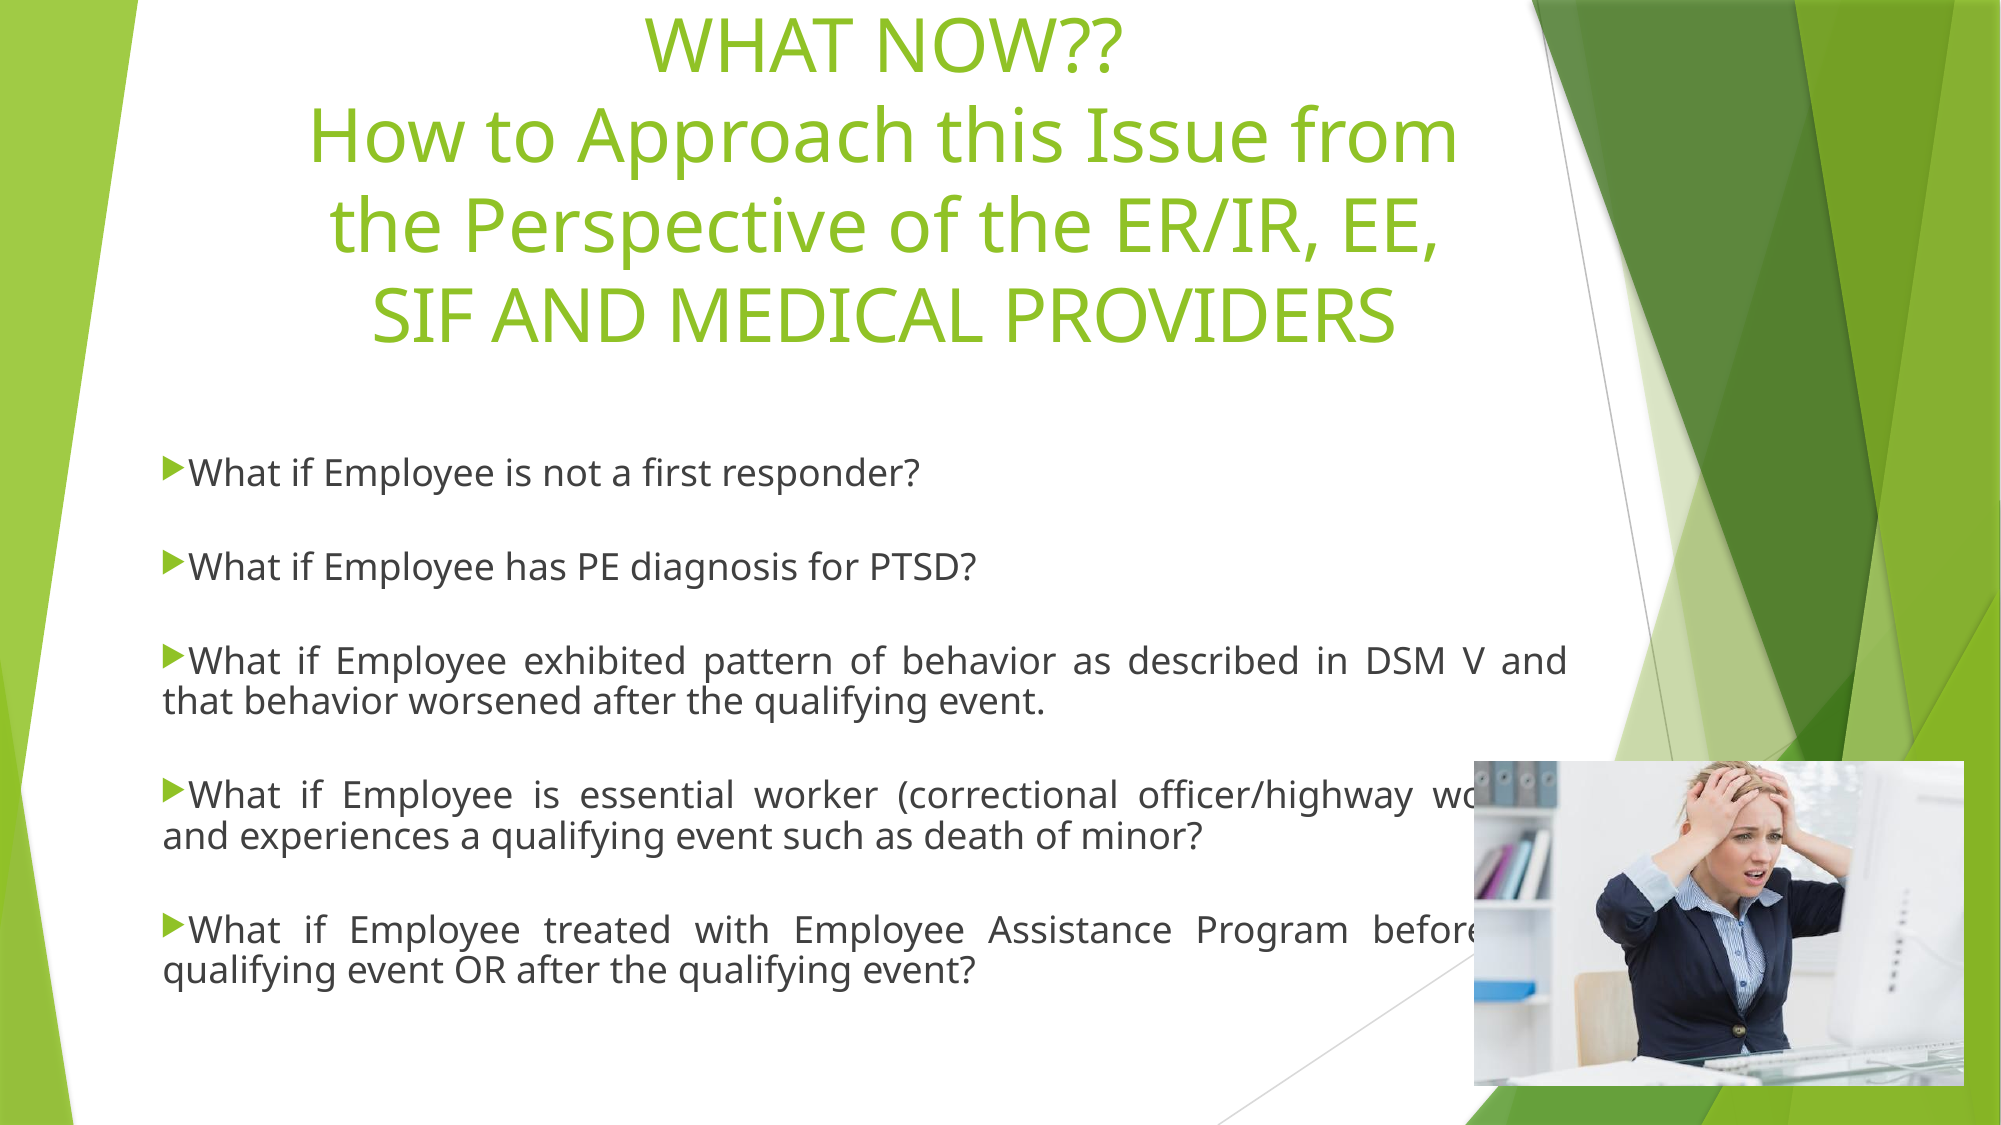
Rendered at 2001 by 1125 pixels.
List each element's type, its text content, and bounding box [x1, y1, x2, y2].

title WHAT NOW?? How to Approach this Issue from the Perspective of the ER/IR, EE, SIF AND MEDICAL PROVIDERS [272, 0, 1496, 358]
picture [1473, 761, 1964, 1086]
text_box [0, 0, 139, 930]
list What if Employee is not a first responder? What if Employee has PE diagnosis for PTSD? What if Employee exhibited pattern of behavior as described in DSM V and that behavior worsened after the qualifying event. What if Employee is essential worker (correctional officer/highway worker) and experiences a qualifying event such as death of minor? What if Employee treated with Employee Assistance Program before the qualifying event OR after the qualifying event? [160, 447, 1571, 1092]
